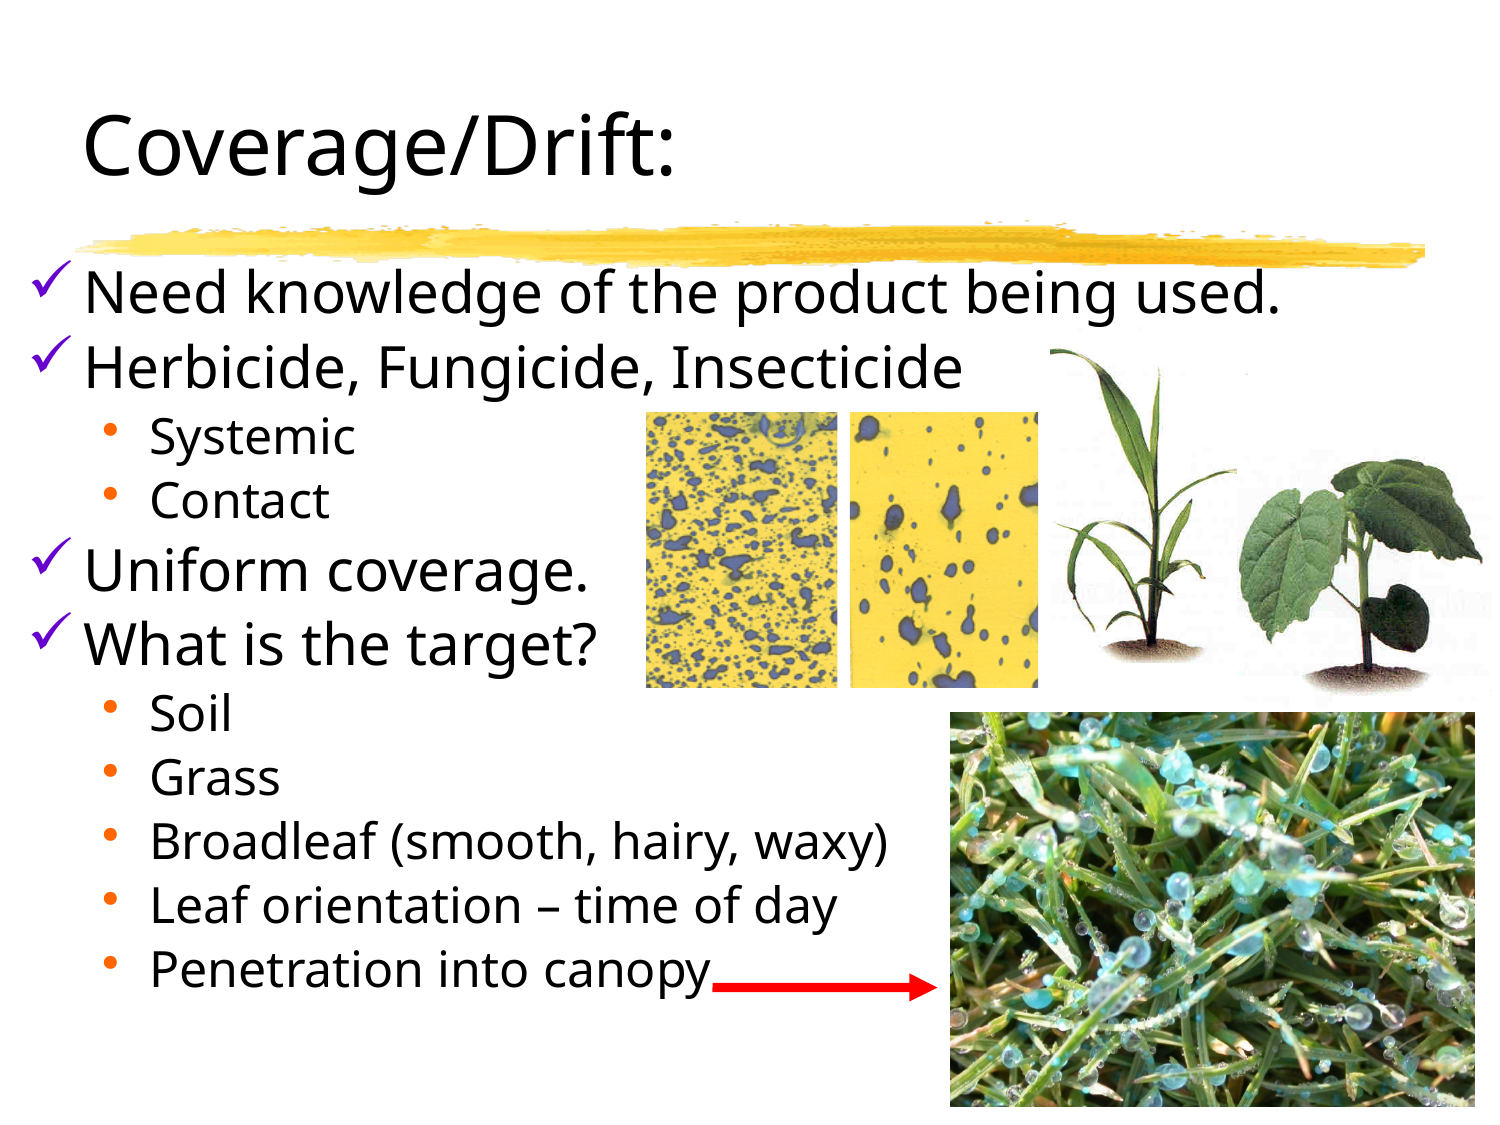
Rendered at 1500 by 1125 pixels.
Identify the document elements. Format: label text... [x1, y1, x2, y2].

picture [949, 712, 1476, 1107]
picture [1049, 327, 1492, 709]
picture [75, 215, 1425, 279]
picture [849, 412, 1039, 688]
title Coverage/Drift: [66, 74, 1342, 201]
picture [645, 412, 838, 688]
list Need knowledge of the product being used. Herbicide, Fungicide, Insecticide Systemic Contact Uniform coverage. What is the target? Soil Grass Broadleaf (smooth, hairy, waxy) Leaf orientation – time of day Penetration into canopy [12, 255, 1351, 976]
text_box [712, 981, 938, 994]
